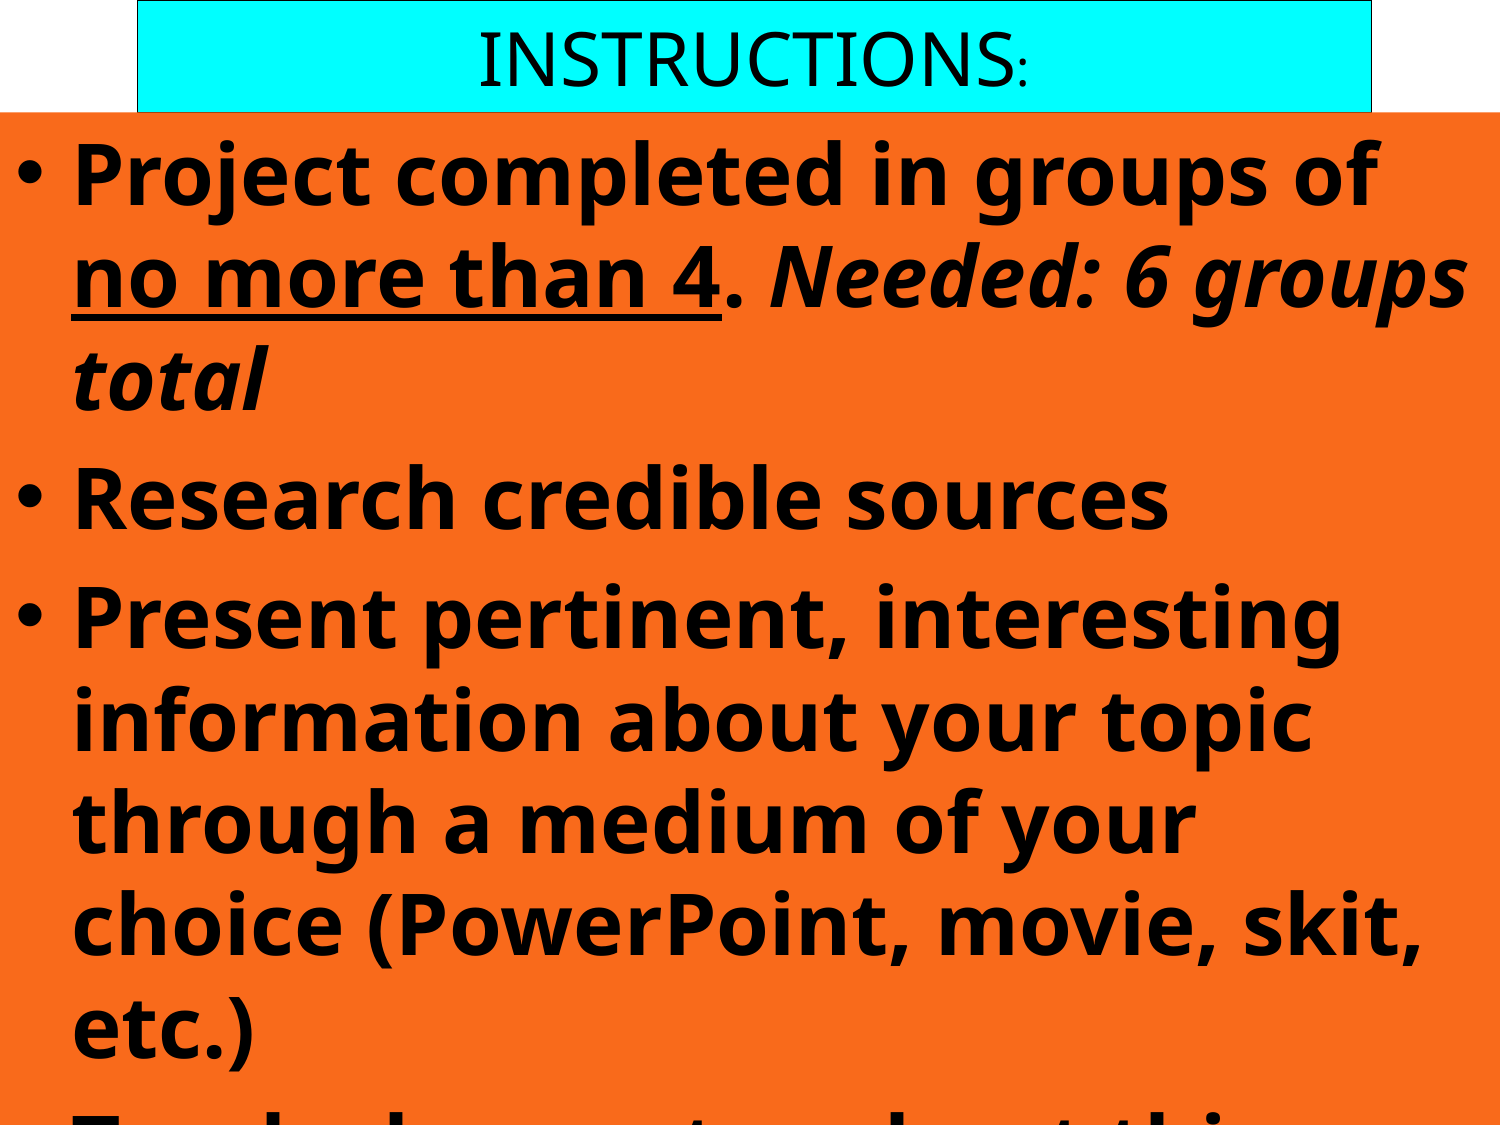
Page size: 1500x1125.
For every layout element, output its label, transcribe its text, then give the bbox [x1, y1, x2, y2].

list Project completed in groups of no more than 4. Needed: 6 groups total Research credible sources Present pertinent, interesting information about your topic through a medium of your choice (PowerPoint, movie, skit, etc.) Teach classmates about this topic in an engaging manner! [0, 112, 1500, 1125]
title INSTRUCTIONS: [137, 0, 1372, 112]
